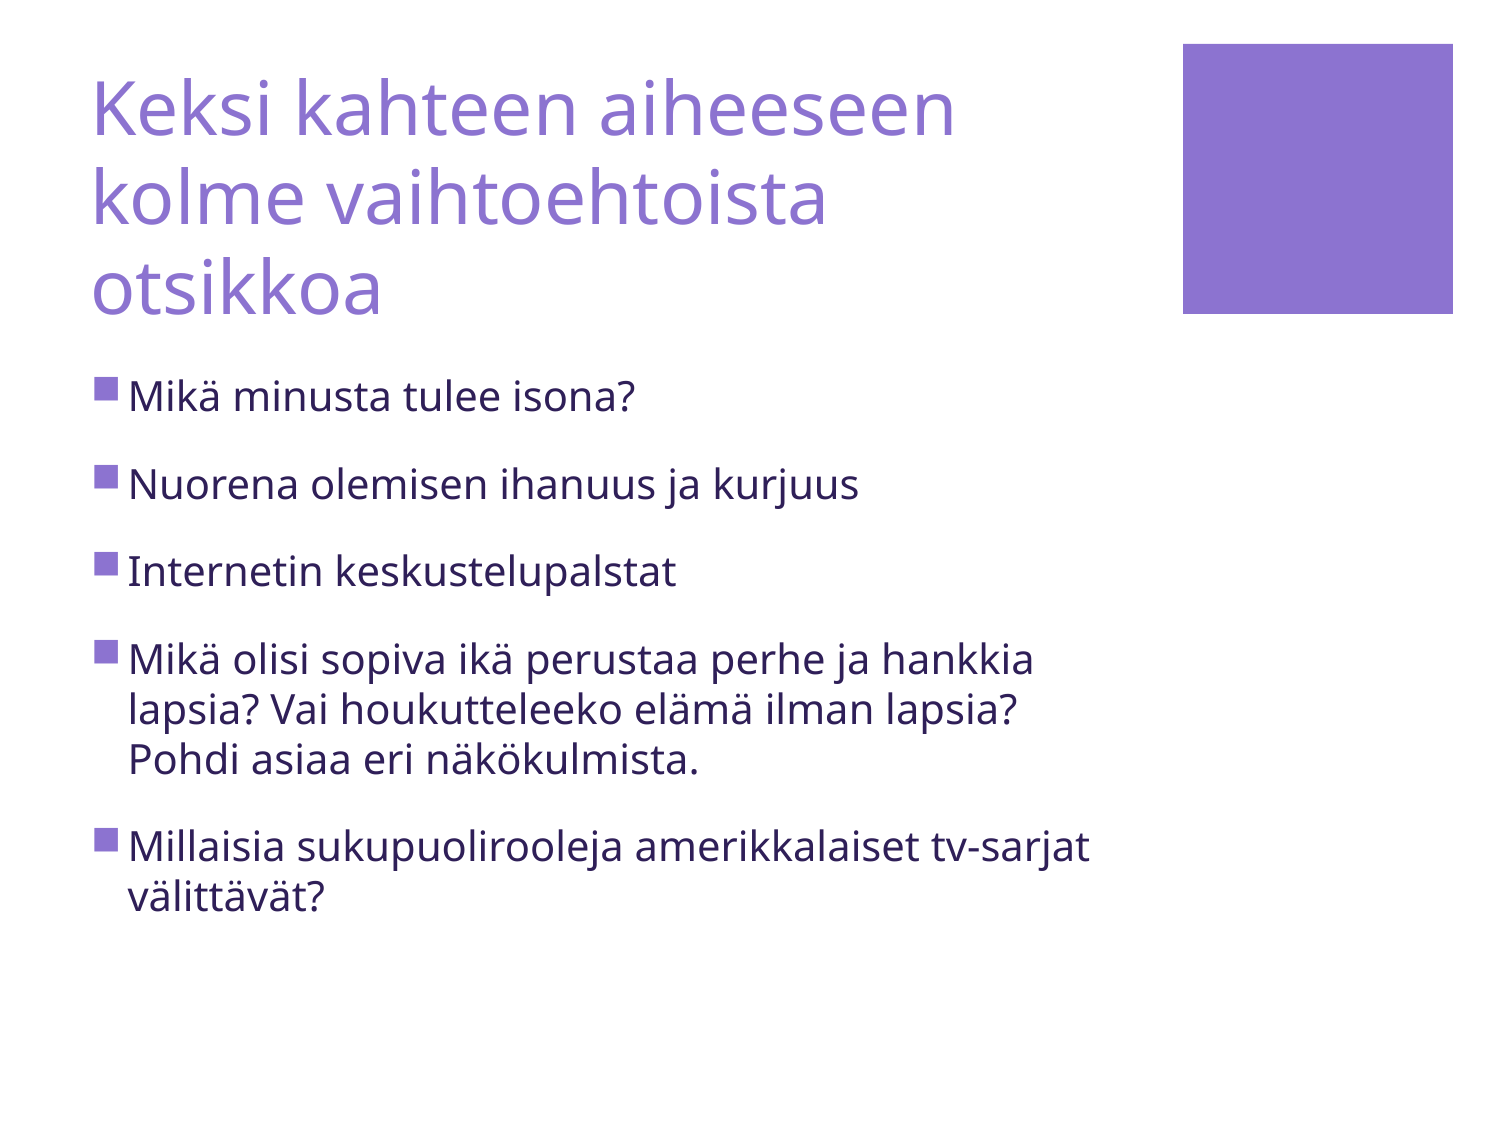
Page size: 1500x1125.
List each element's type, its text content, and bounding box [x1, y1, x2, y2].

title Keksi kahteen aiheeseen kolme vaihtoehtoista otsikkoa [75, 149, 1143, 338]
list Mikä minusta tulee isona? Nuorena olemisen ihanuus ja kurjuus Internetin keskustelupalstat Mikä olisi sopiva ikä perustaa perhe ja hankkia lapsia? Vai houkutteleeko elämä ilman lapsia? Pohdi asiaa eri näkökulmista. Millaisia sukupuolirooleja amerikkalaiset tv-sarjat välittävät? [75, 362, 1143, 1005]
